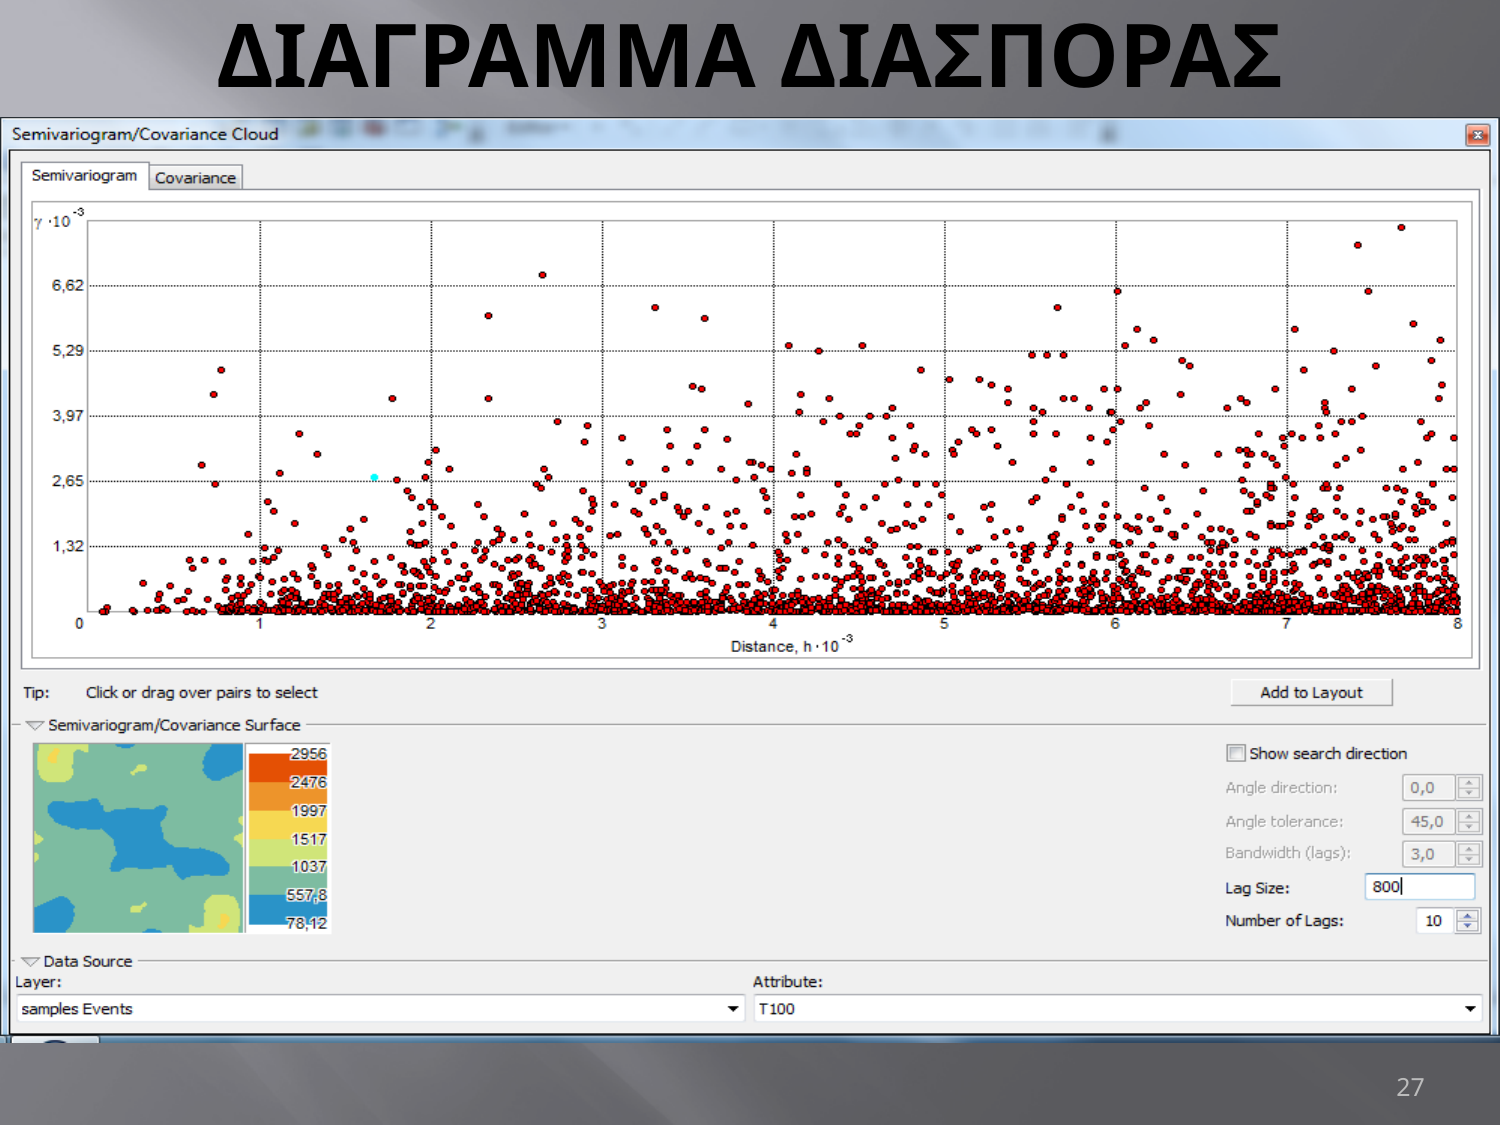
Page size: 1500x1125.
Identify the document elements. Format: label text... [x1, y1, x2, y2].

title Διαγραμμα διασπορασ [0, 0, 1500, 106]
slide_number 27 [1299, 1086, 1425, 1113]
picture [0, 116, 1500, 1044]
